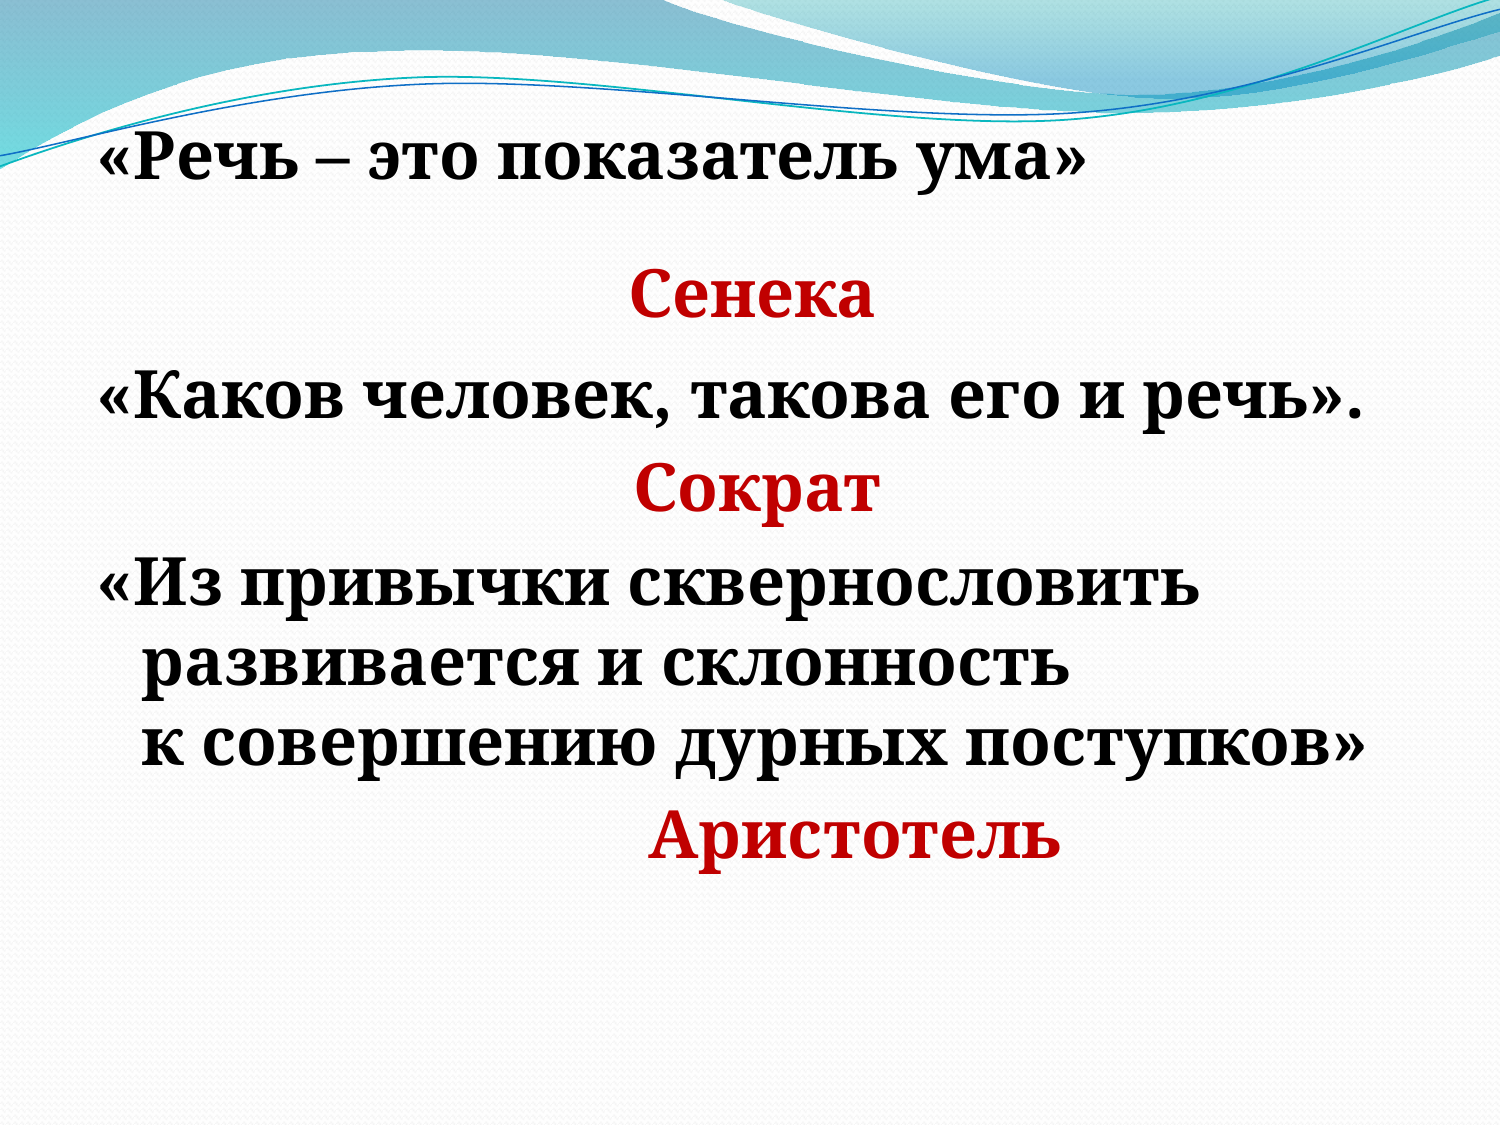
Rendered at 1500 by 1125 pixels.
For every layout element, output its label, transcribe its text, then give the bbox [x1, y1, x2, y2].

list «Речь – это показатель ума» Сенека «Каков человек, такова его и речь». Сократ «Из привычки сквернословить развивается и склонность к совершению дурных поступков» Аристотель [82, 105, 1432, 1125]
